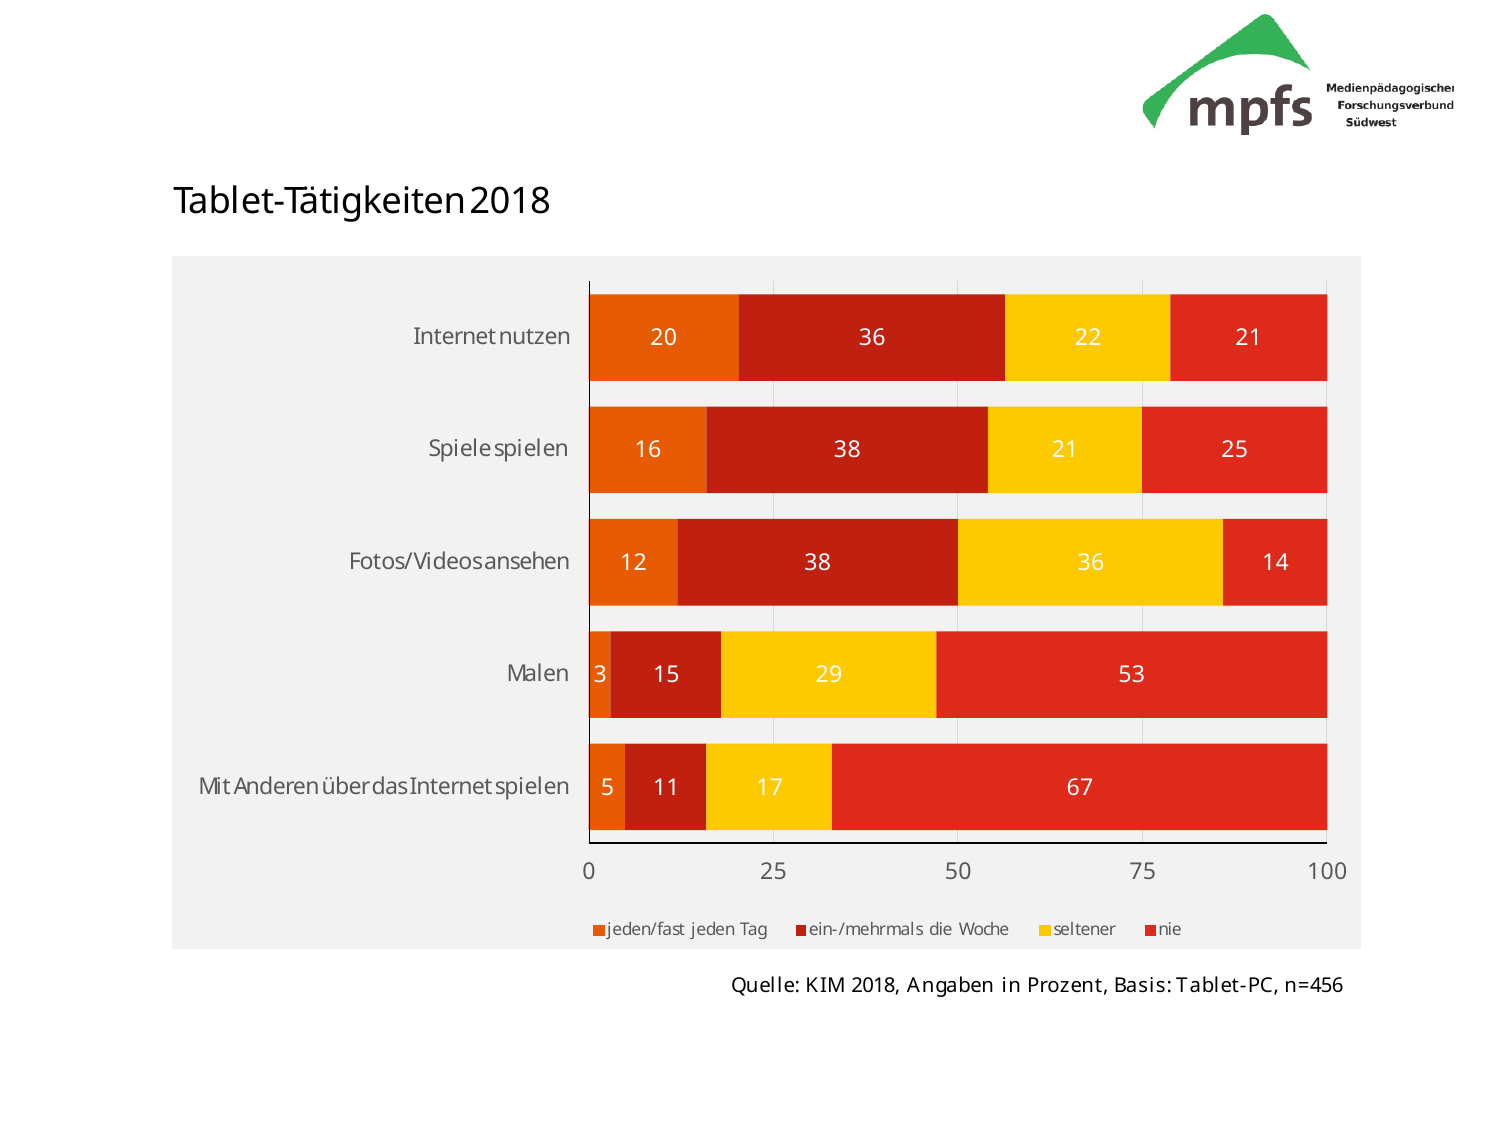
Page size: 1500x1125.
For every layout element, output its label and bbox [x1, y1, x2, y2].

picture [150, 167, 1394, 1043]
